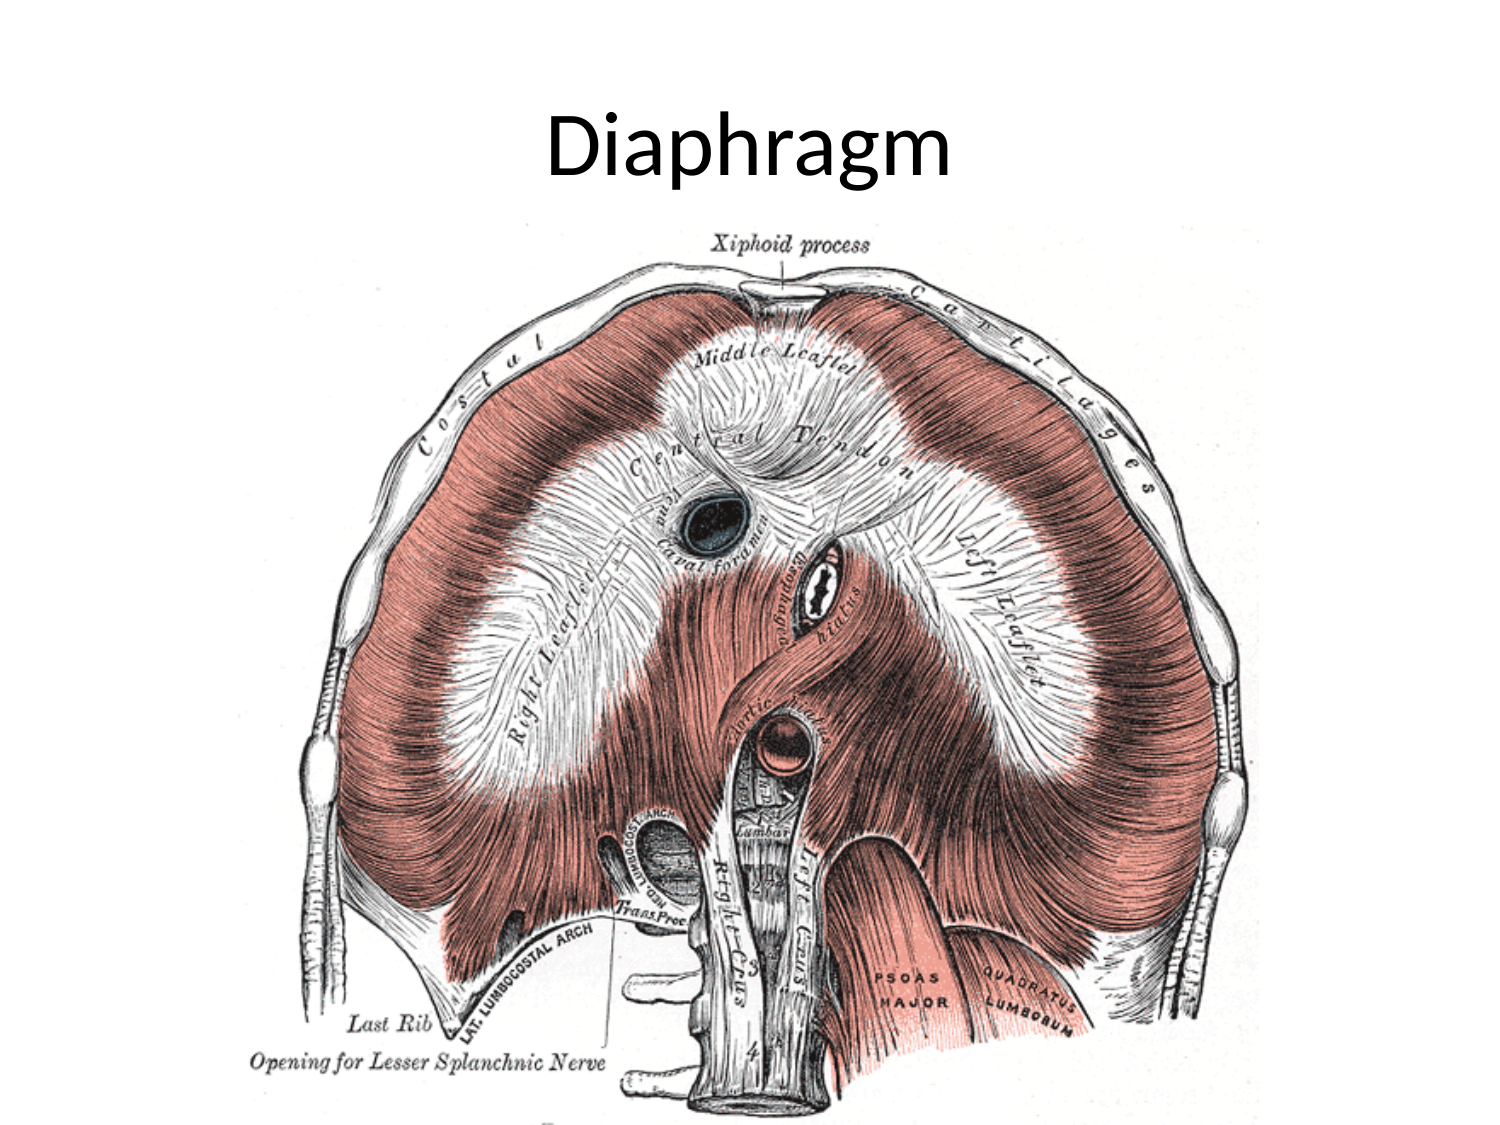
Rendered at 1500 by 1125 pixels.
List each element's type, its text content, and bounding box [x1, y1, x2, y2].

title Diaphragm [75, 45, 1425, 233]
picture [237, 223, 1259, 1125]
